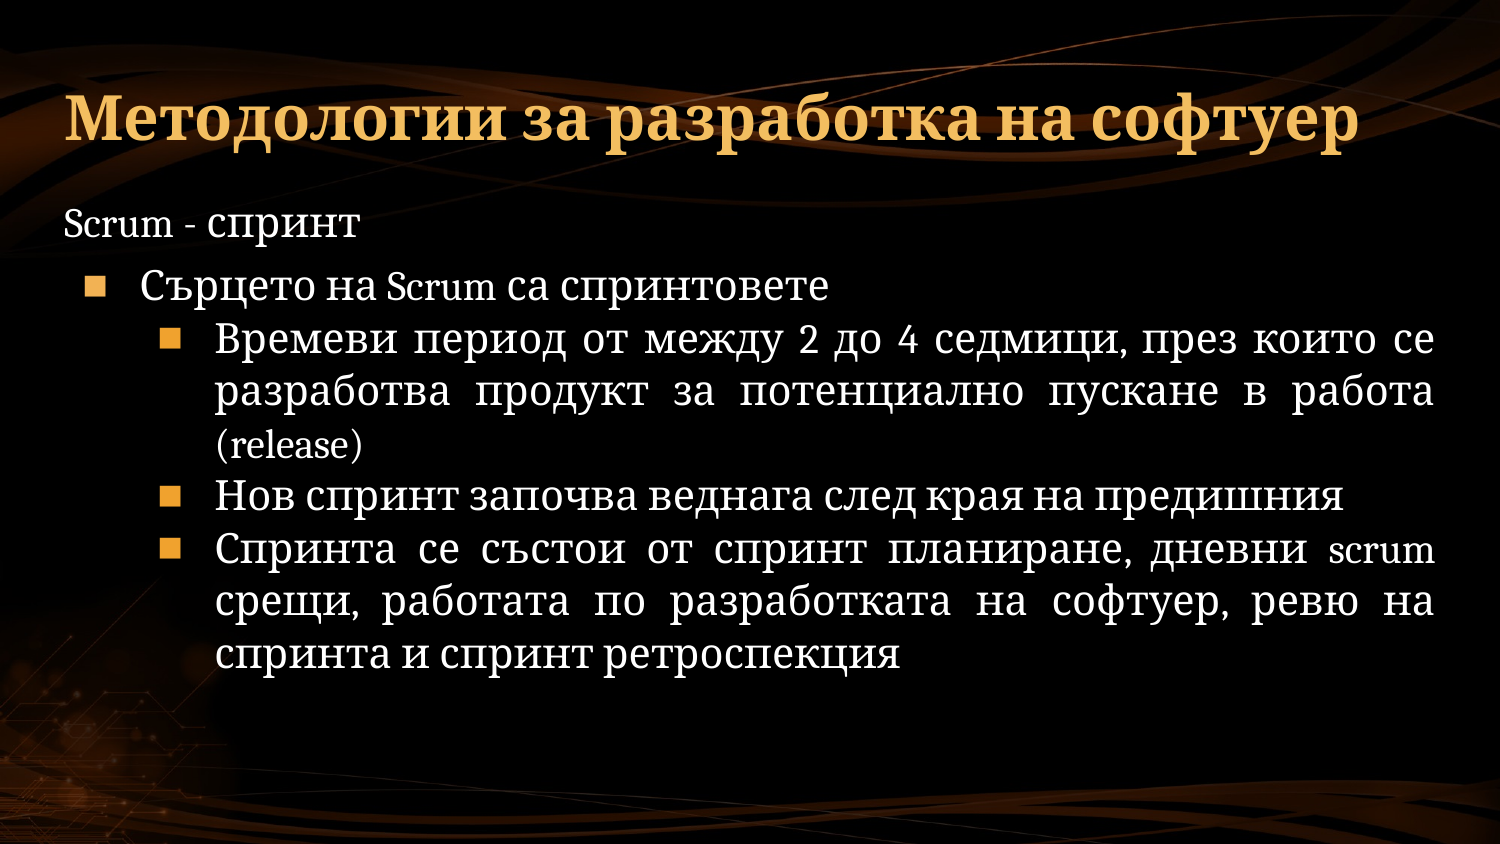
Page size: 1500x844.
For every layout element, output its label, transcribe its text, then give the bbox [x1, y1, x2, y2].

picture [0, 0, 1500, 844]
list Scrum - спринт Сърцето на Scrum са спринтовете Времеви период от между 2 до 4 седмици, през които се разработва продукт за потенциално пускане в работа (release) Нов спринт започва веднага след края на предишния Спринта се състои от спринт планиране, дневни scrum срещи, работата по разработката на софтуер, ревю на спринта и спринт ретроспекция [51, 189, 1449, 668]
title Методологии за разработка на софтуер [51, 72, 1449, 167]
